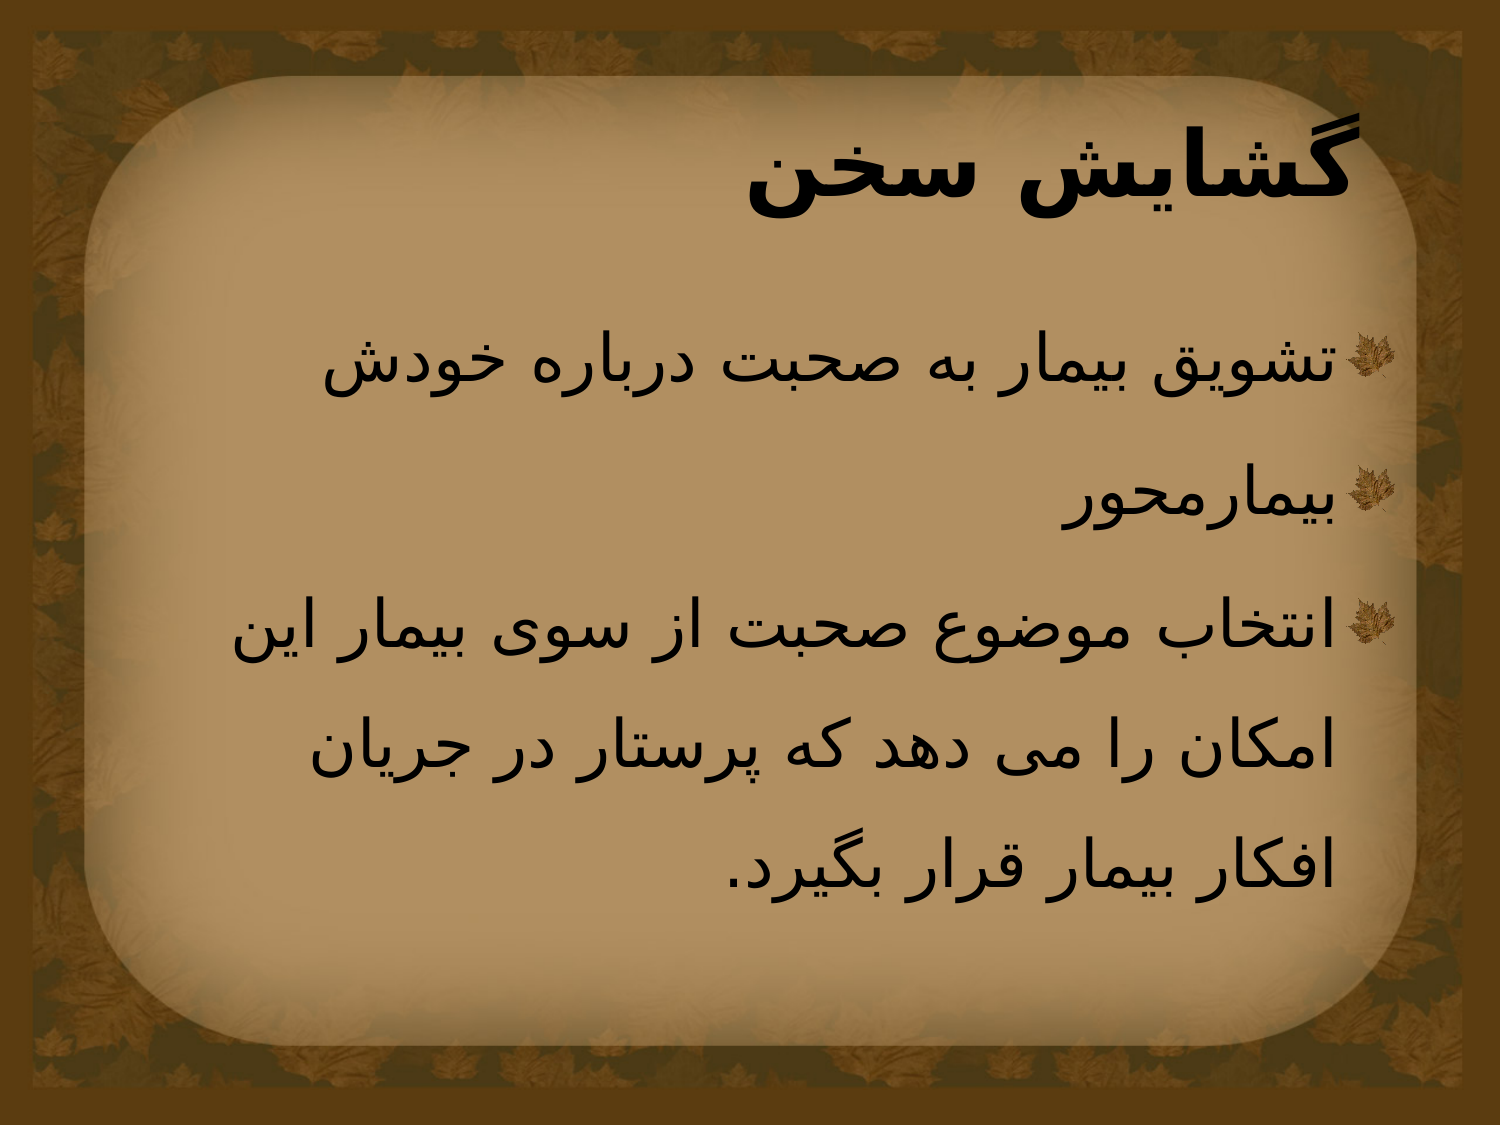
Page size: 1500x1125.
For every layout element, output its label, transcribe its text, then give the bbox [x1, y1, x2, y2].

list تشویق بیمار به صحبت درباره خودش بیمارمحور انتخاب موضوع صحبت از سوی بیمار این امکان را می دهد که پرستار در جریان افکار بیمار قرار بگیرد. [135, 267, 1411, 943]
picture [0, 0, 1500, 1125]
title گشایش سخن [100, 66, 1376, 254]
